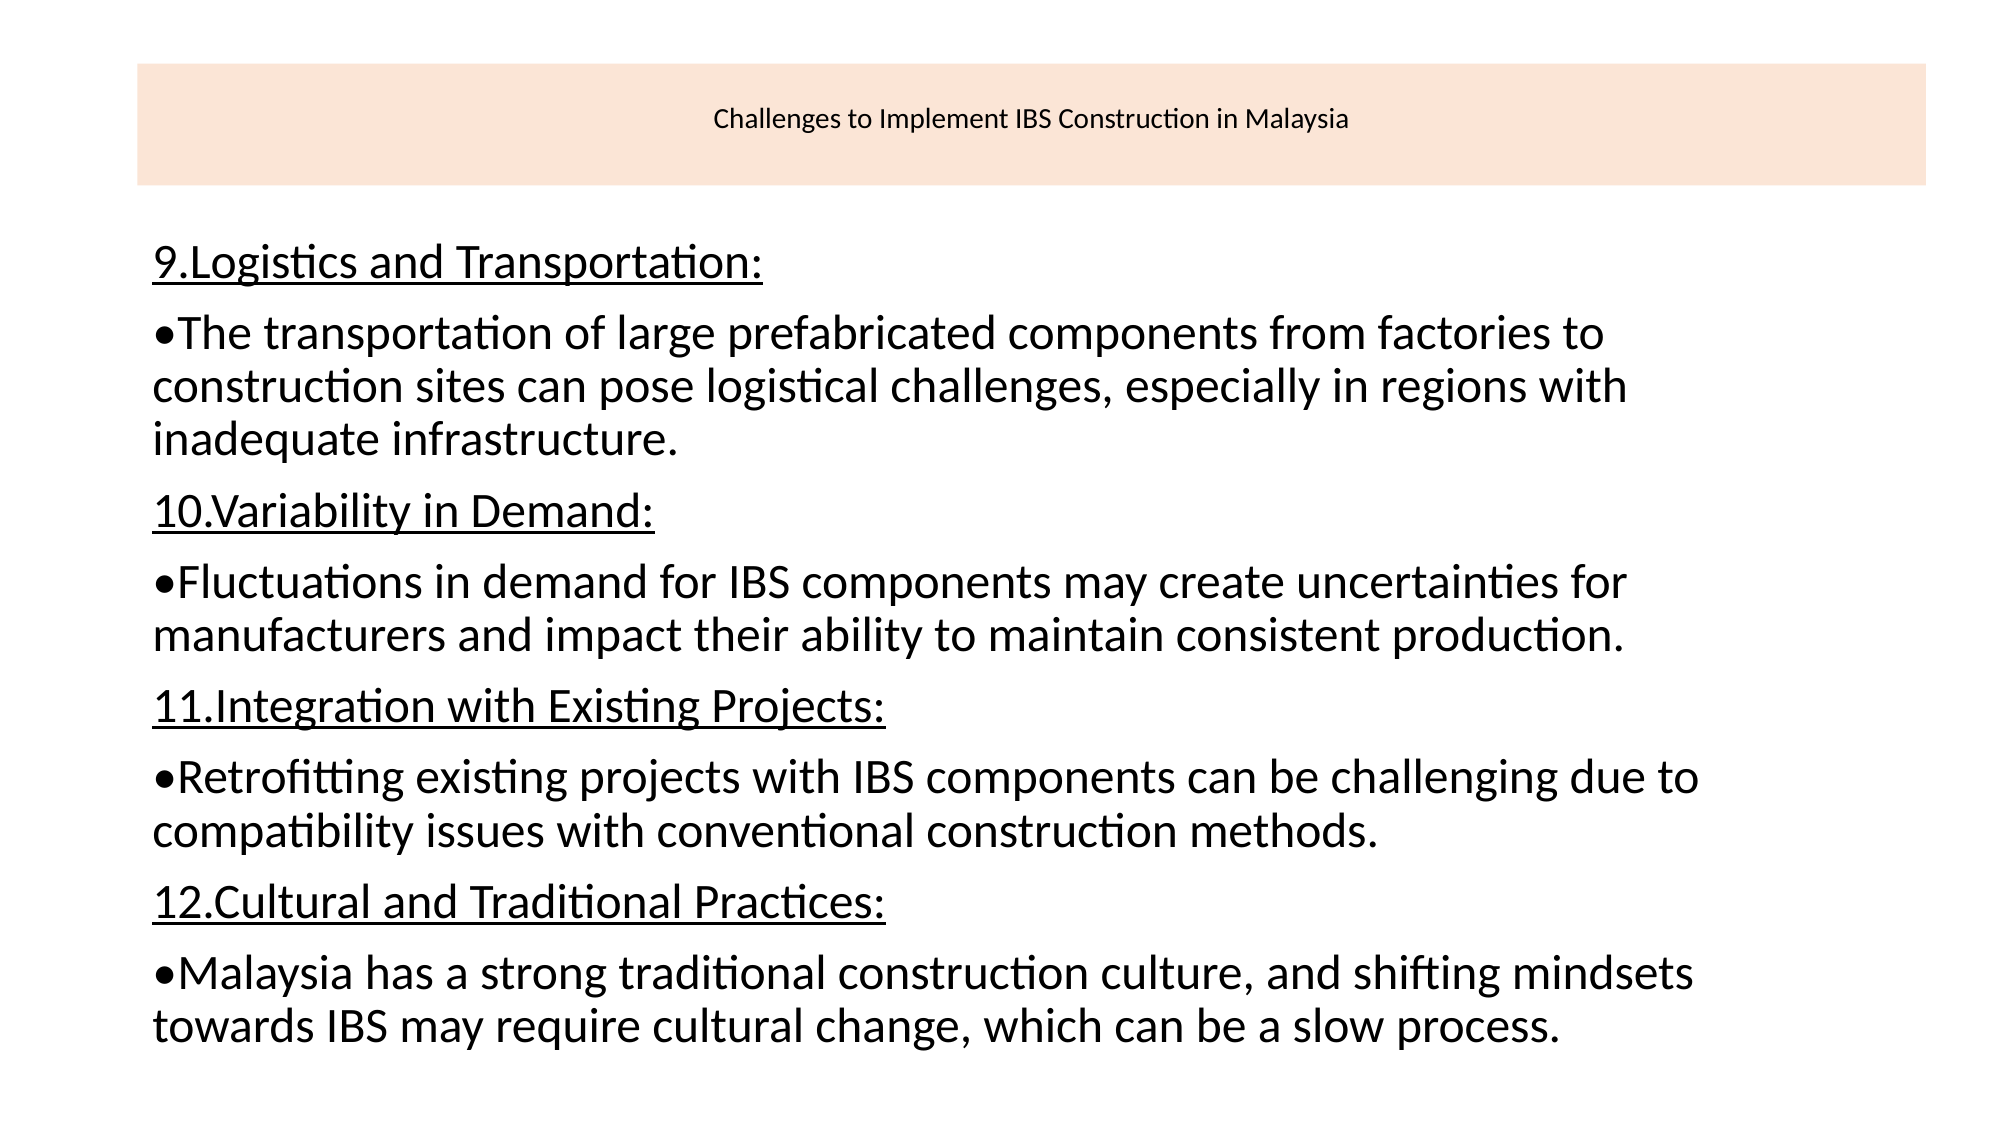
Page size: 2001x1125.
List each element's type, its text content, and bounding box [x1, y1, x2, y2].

list 9.Logistics and Transportation: •The transportation of large prefabricated components from factories to construction sites can pose logistical challenges, especially in regions with inadequate infrastructure. 10.Variability in Demand: •Fluctuations in demand for IBS components may create uncertainties for manufacturers and impact their ability to maintain consistent production. 11.Integration with Existing Projects: •Retrofitting existing projects with IBS components can be challenging due to compatibility issues with conventional construction methods. 12.Cultural and Traditional Practices: •Malaysia has a strong traditional construction culture, and shifting mindsets towards IBS may require cultural change, which can be a slow process. [137, 227, 1863, 1062]
title Challenges to Implement IBS Construction in Malaysia [137, 63, 1926, 186]
